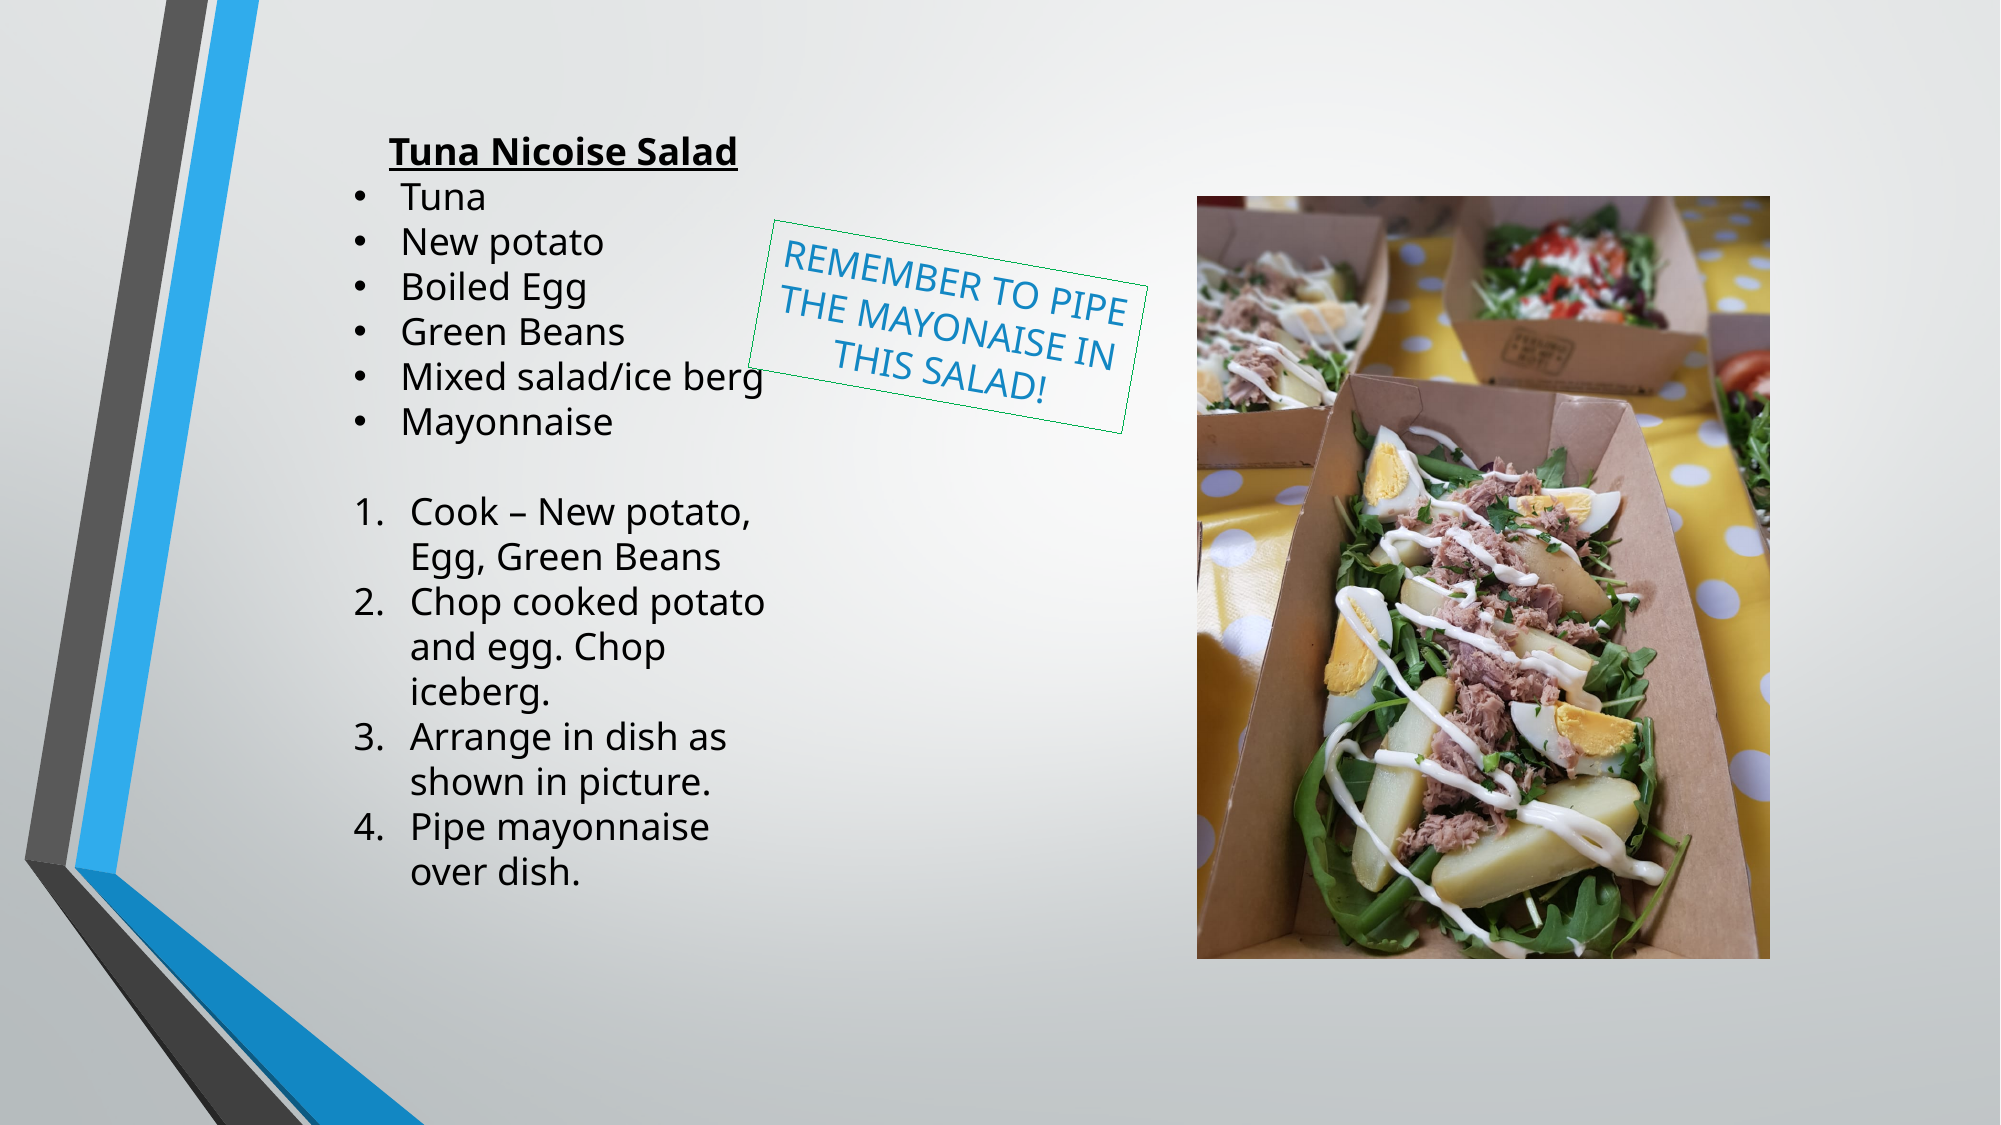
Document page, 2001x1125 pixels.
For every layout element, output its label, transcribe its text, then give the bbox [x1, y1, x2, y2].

text_box Tuna Nicoise Salad Tuna New potato Boiled Egg Green Beans Mixed salad/ice berg Mayonnaise Cook – New potato, Egg, Green Beans Chop cooked potato and egg. Chop iceberg. Arrange in dish as shown in picture. Pipe mayonnaise over dish. [338, 120, 789, 1036]
picture [1197, 196, 1770, 959]
text_box REMEMBER TO PIPE THE MAYONAISE IN THIS SALAD! [748, 219, 1148, 434]
